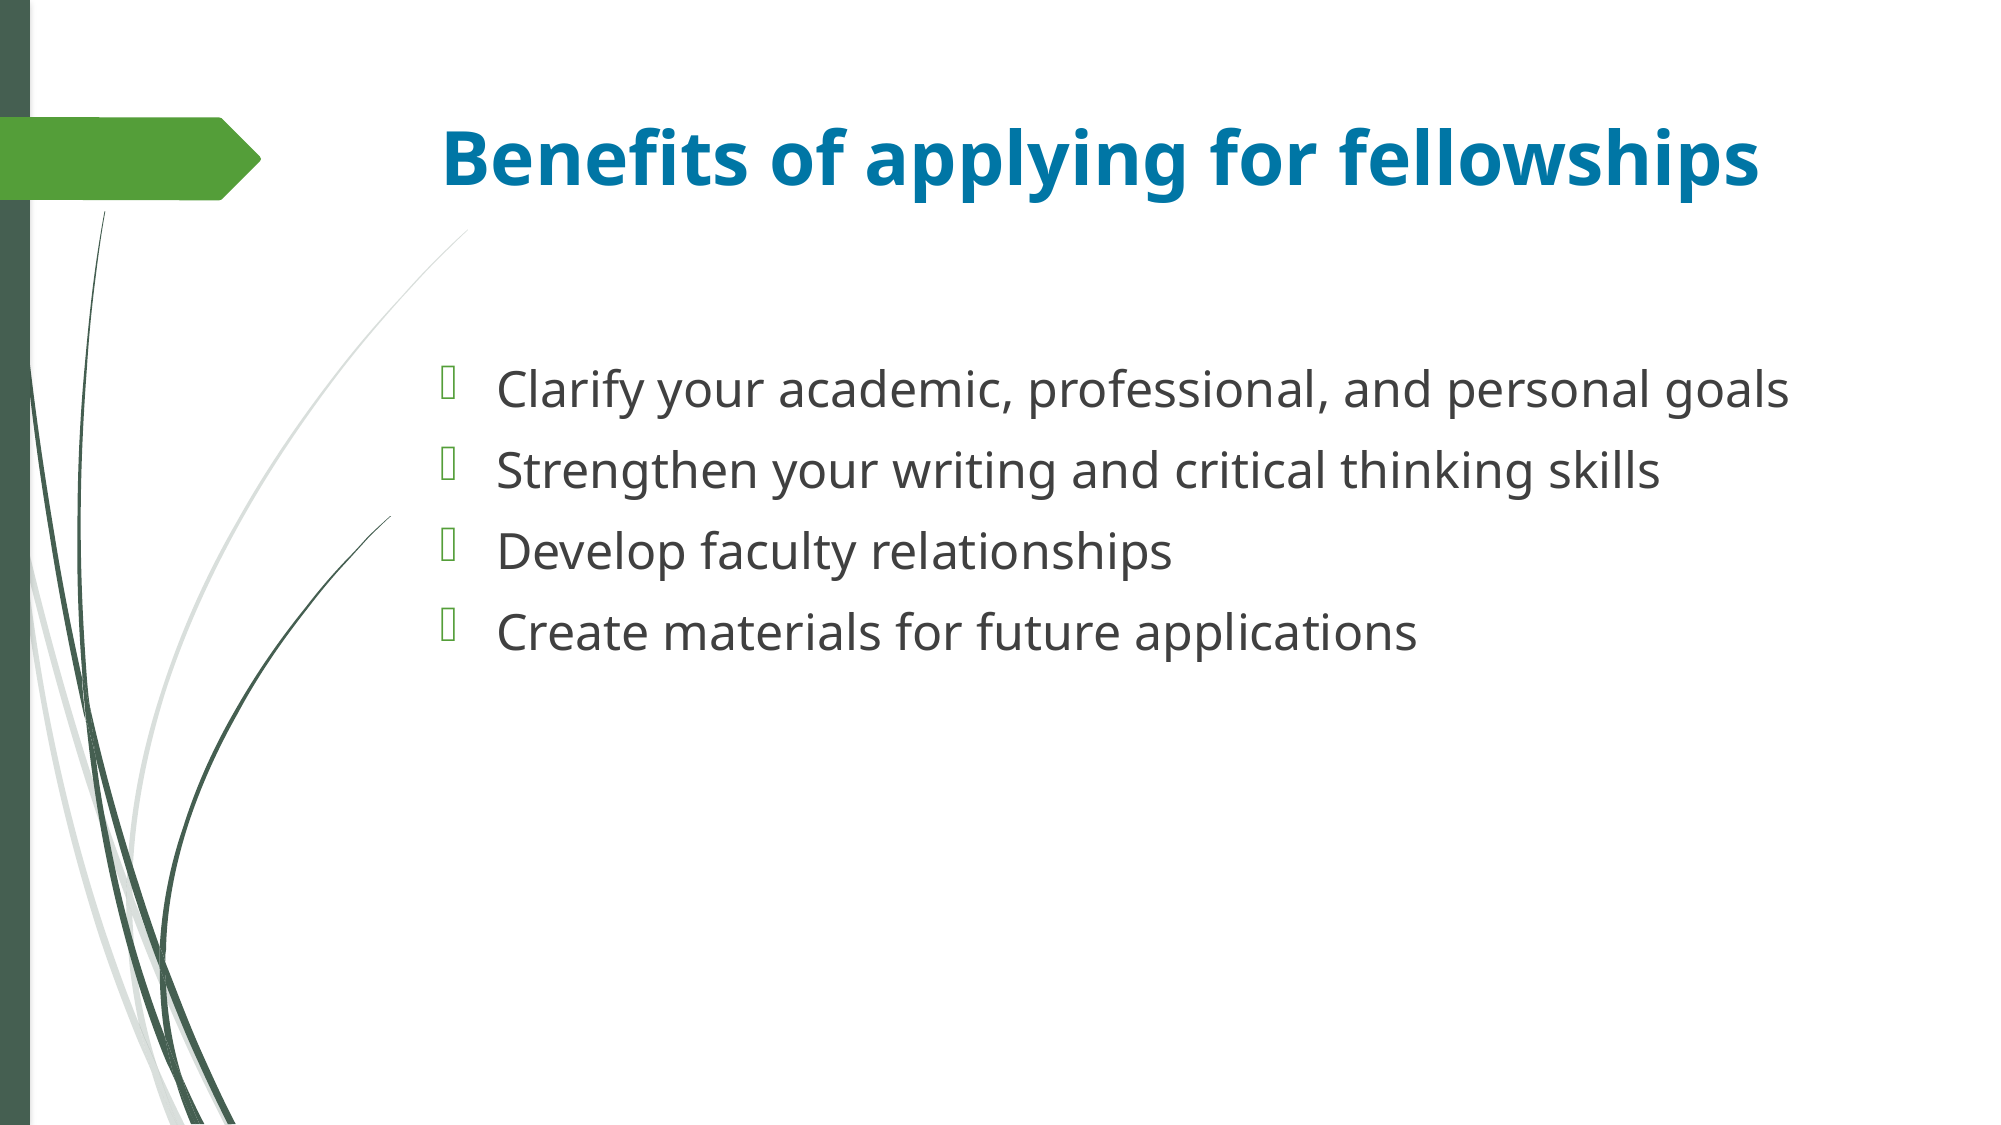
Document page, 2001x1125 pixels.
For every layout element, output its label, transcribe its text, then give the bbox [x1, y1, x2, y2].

list Clarify your academic, professional, and personal goals Strengthen your writing and critical thinking skills Develop faculty relationships Create materials for future applications [424, 350, 1888, 970]
title Benefits of applying for fellowships [425, 102, 1888, 313]
